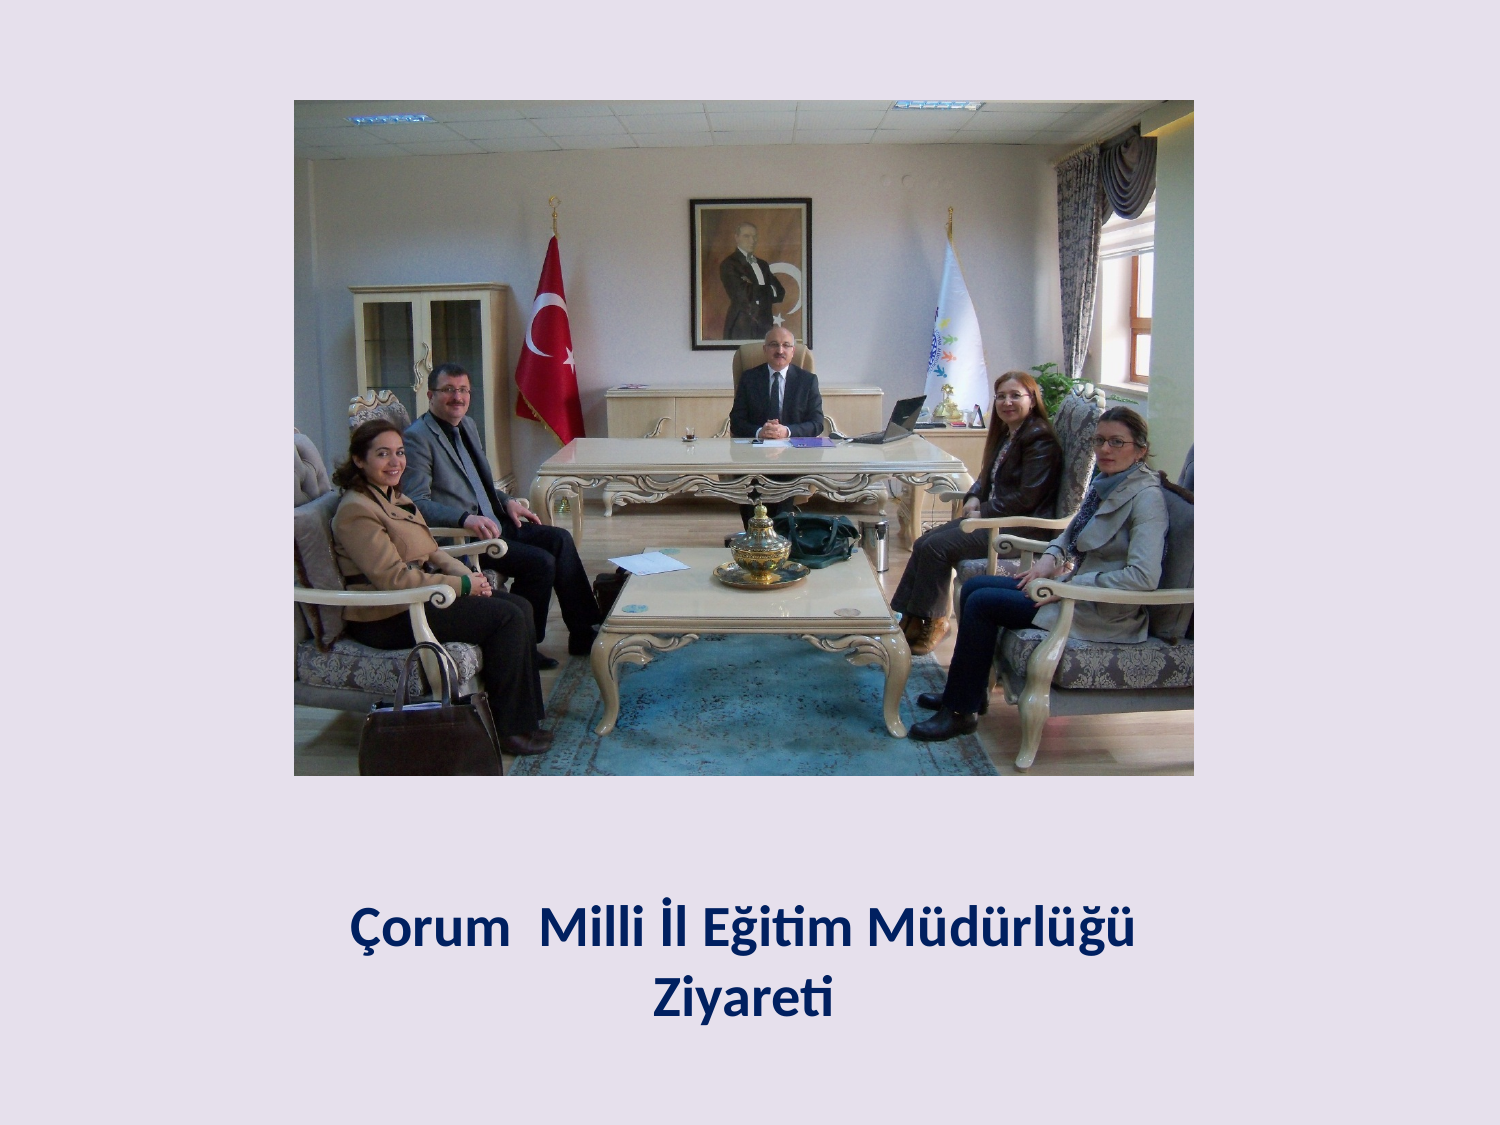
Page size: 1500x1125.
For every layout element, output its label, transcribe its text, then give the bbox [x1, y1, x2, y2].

picture [293, 100, 1195, 776]
list Çorum Milli İl Eğitim Müdürlüğü Ziyareti [293, 880, 1195, 1013]
